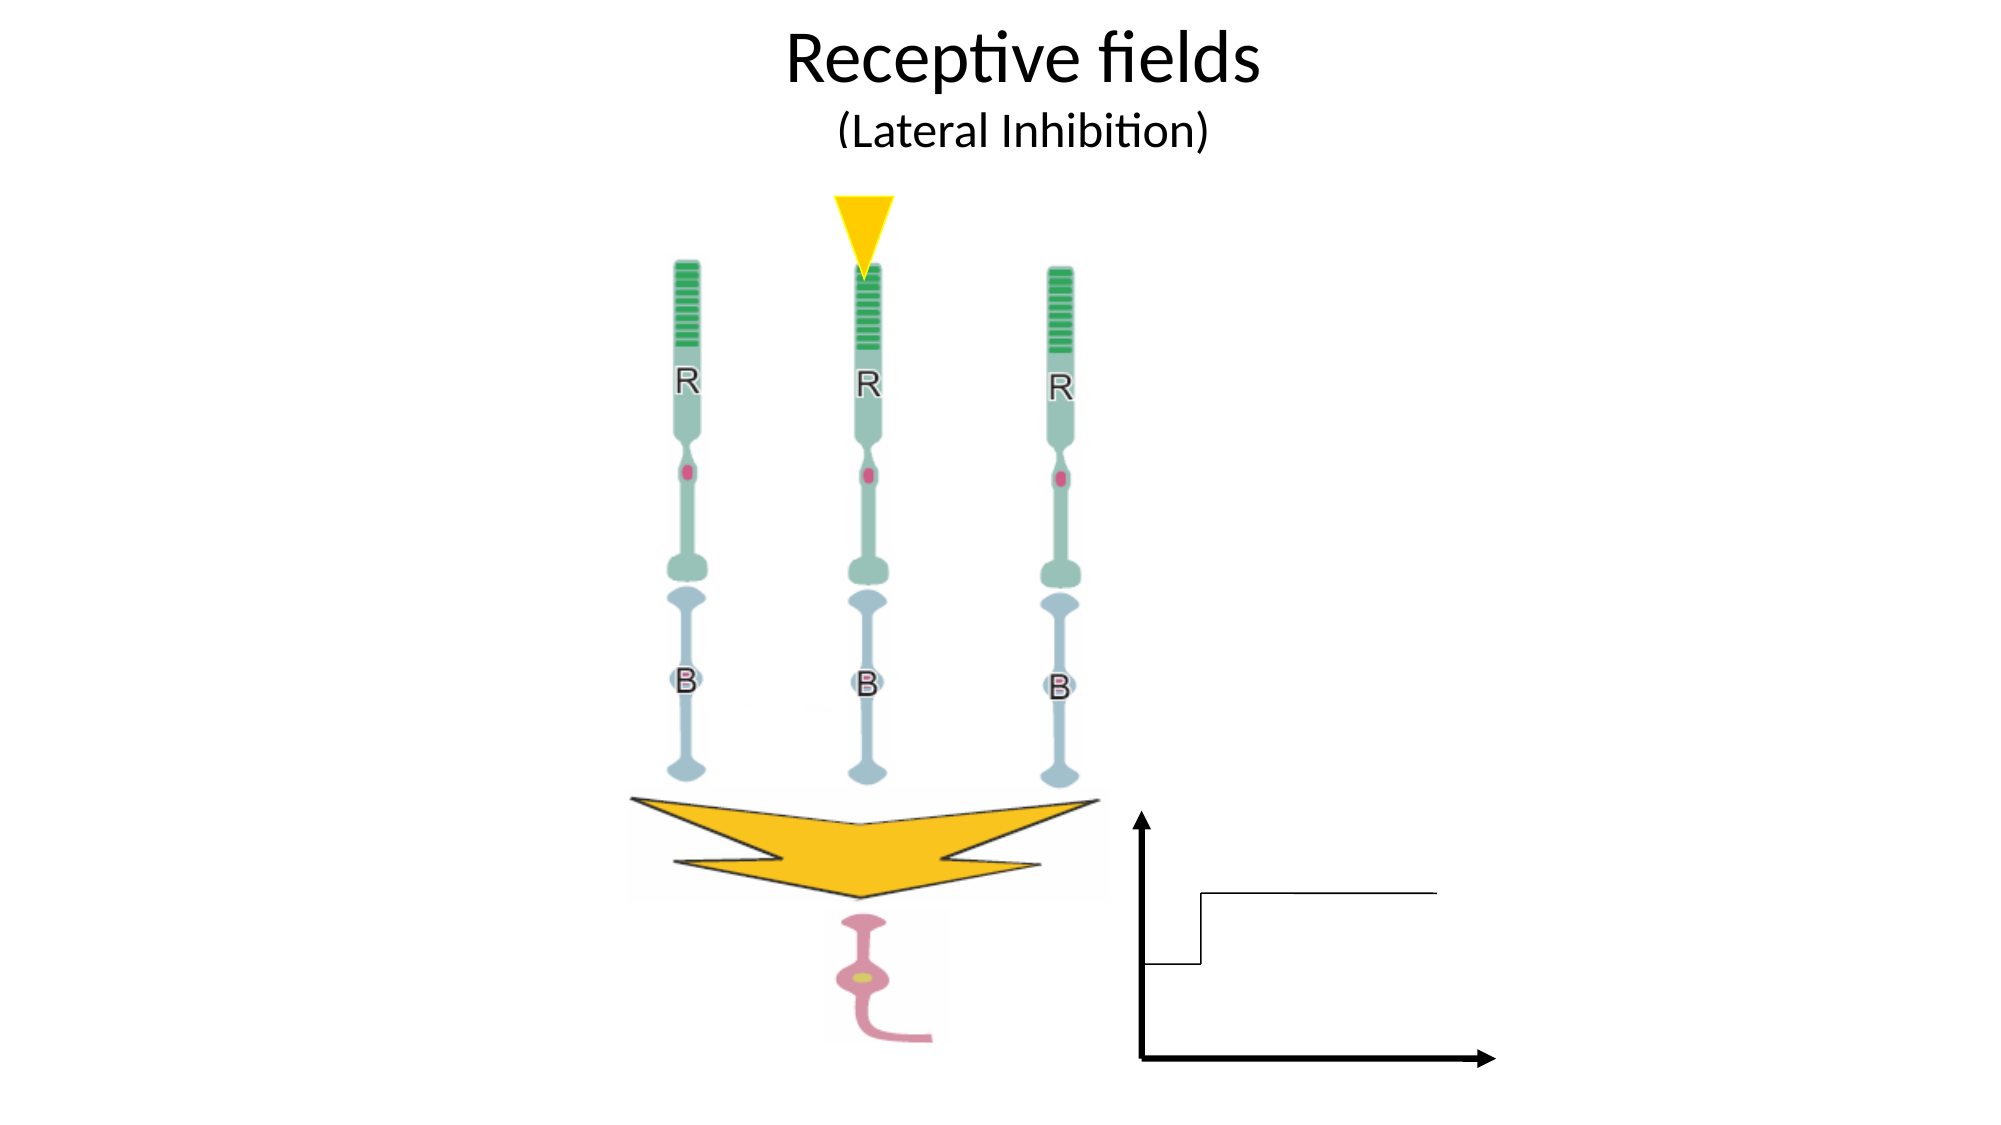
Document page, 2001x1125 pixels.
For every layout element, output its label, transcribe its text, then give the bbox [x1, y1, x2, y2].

picture [622, 148, 1122, 1062]
text_box [1135, 810, 1148, 964]
text_box [1141, 1052, 1497, 1065]
text_box Receptive fields (Lateral Inhibition) [770, 0, 1277, 165]
